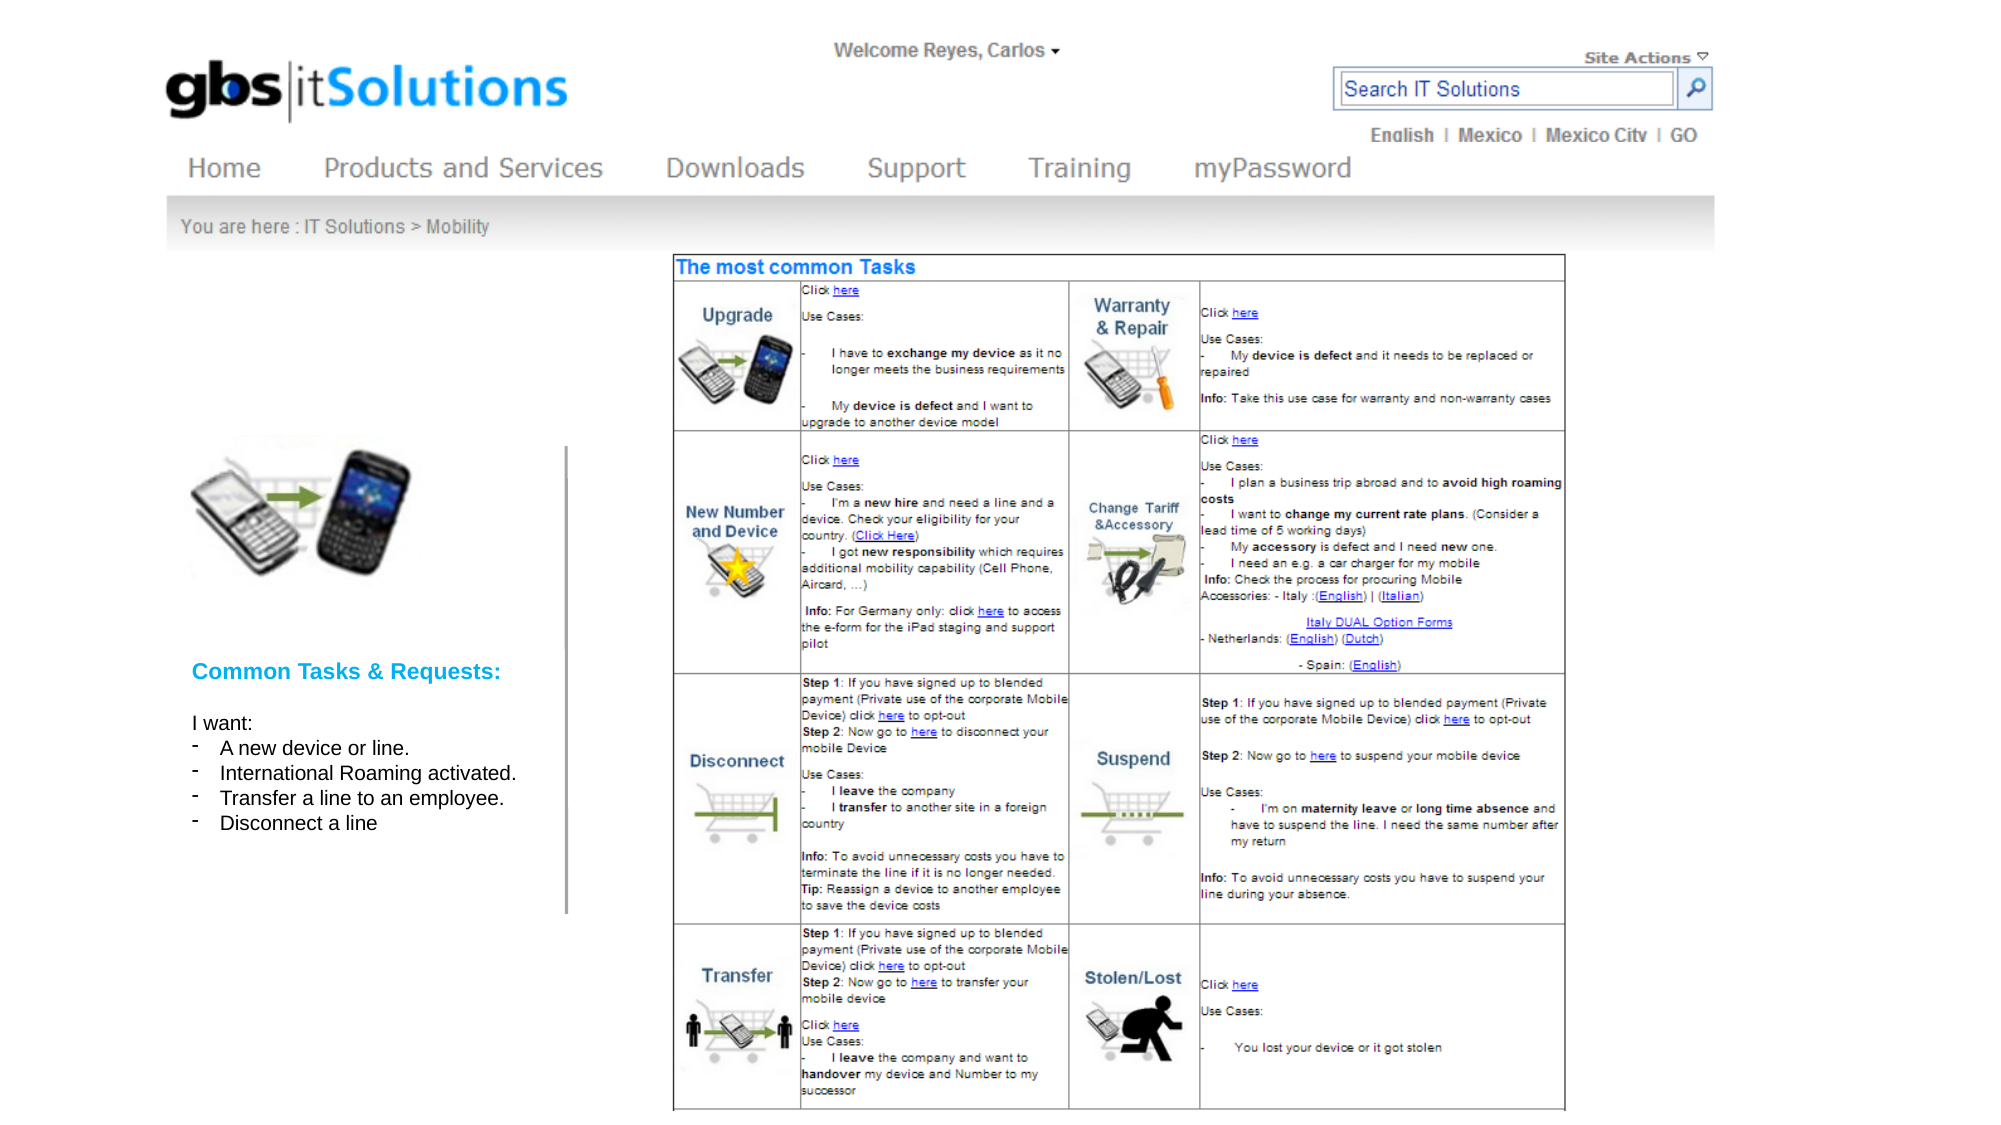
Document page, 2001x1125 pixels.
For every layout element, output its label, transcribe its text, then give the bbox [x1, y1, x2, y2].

picture [145, 21, 1721, 1111]
picture [183, 435, 425, 602]
text_box Common Tasks & Requests: I want: A new device or line. International Roaming activated. Transfer a line to an employee. Disconnect a line [177, 648, 548, 868]
